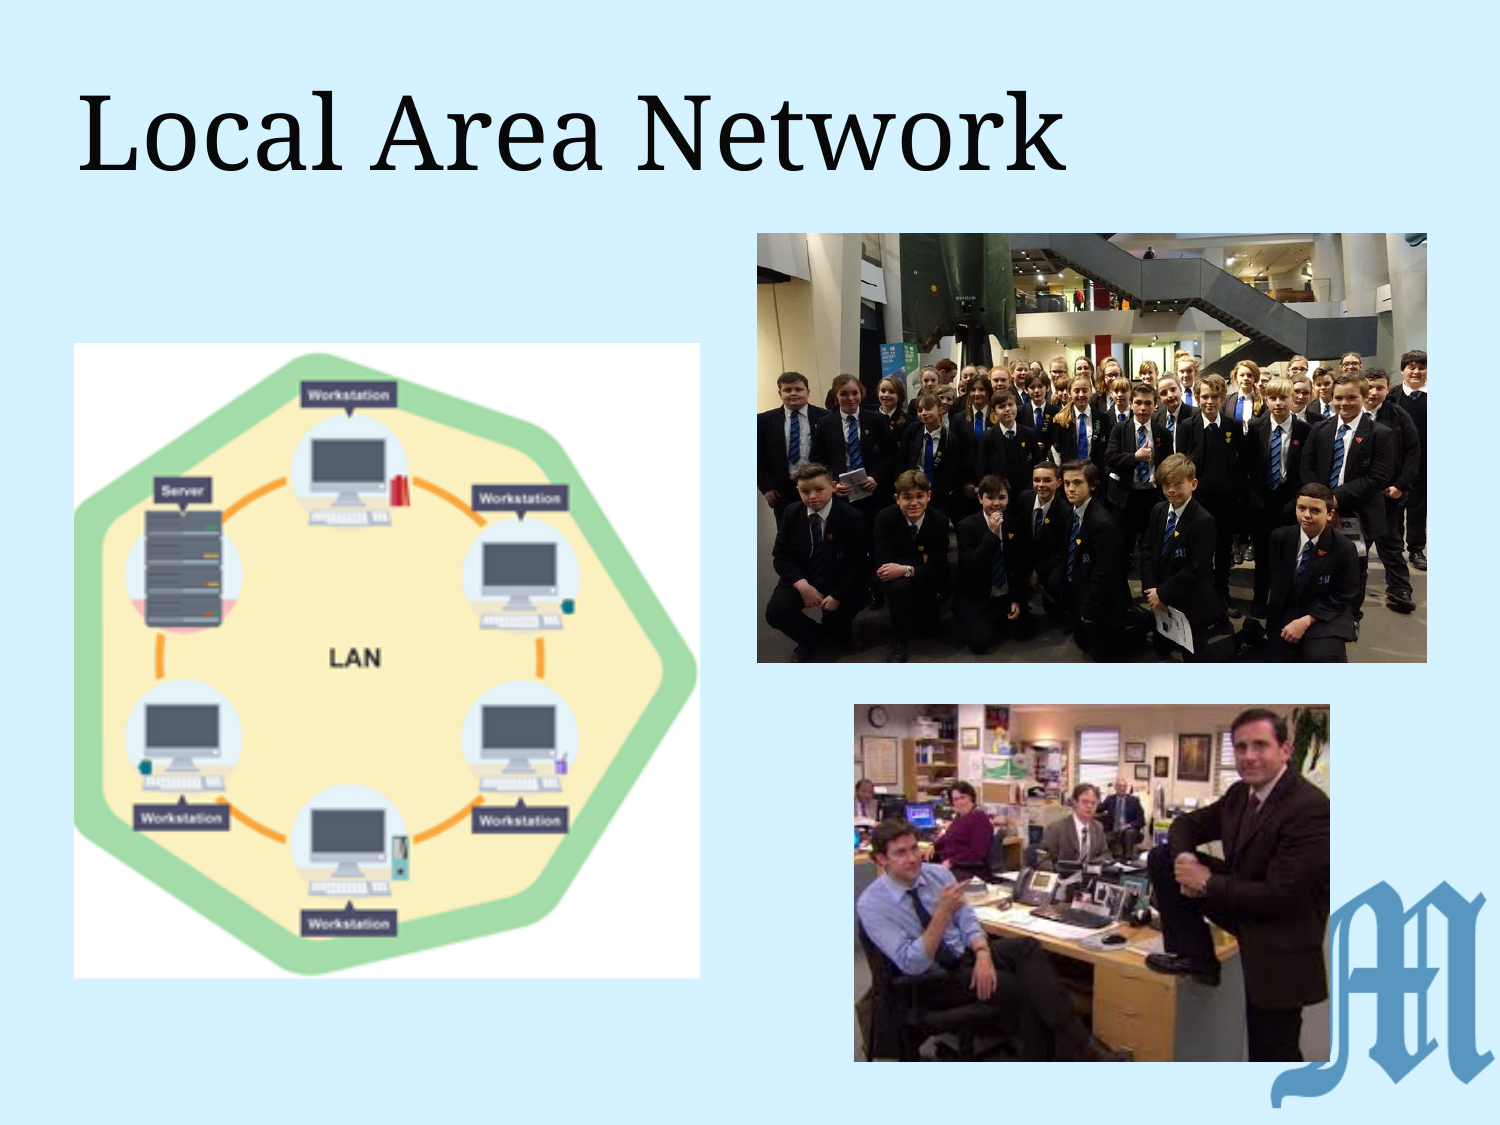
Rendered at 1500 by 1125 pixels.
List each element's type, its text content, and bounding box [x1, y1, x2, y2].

title Local Area Network [76, 3, 1427, 191]
picture [853, 704, 1331, 1062]
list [73, 343, 701, 982]
picture [757, 233, 1427, 663]
